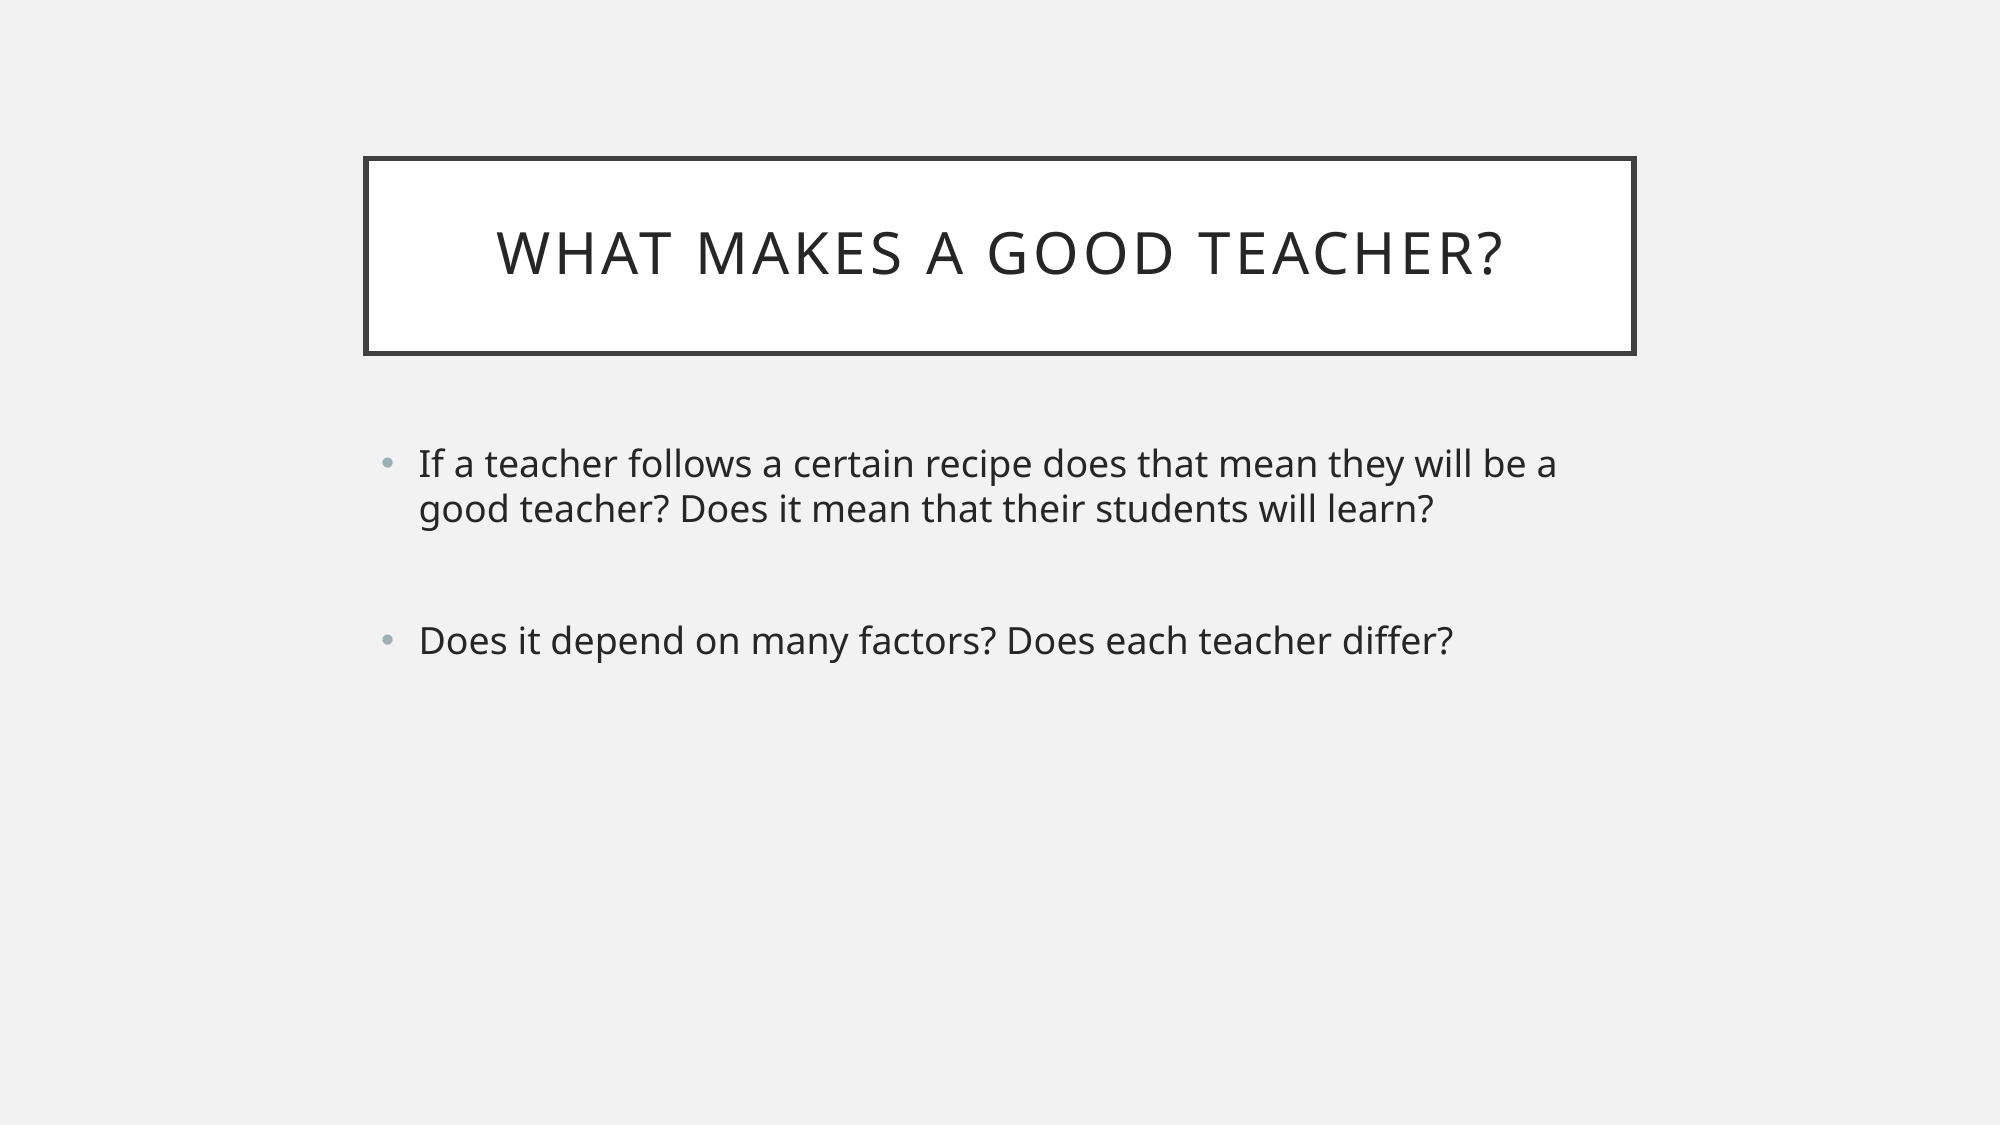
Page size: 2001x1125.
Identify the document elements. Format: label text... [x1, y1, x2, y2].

title What makes a good teacher? [363, 156, 1637, 356]
list If a teacher follows a certain recipe does that mean they will be a good teacher? Does it mean that their students will learn? Does it depend on many factors? Does each teacher differ? [366, 432, 1634, 942]
